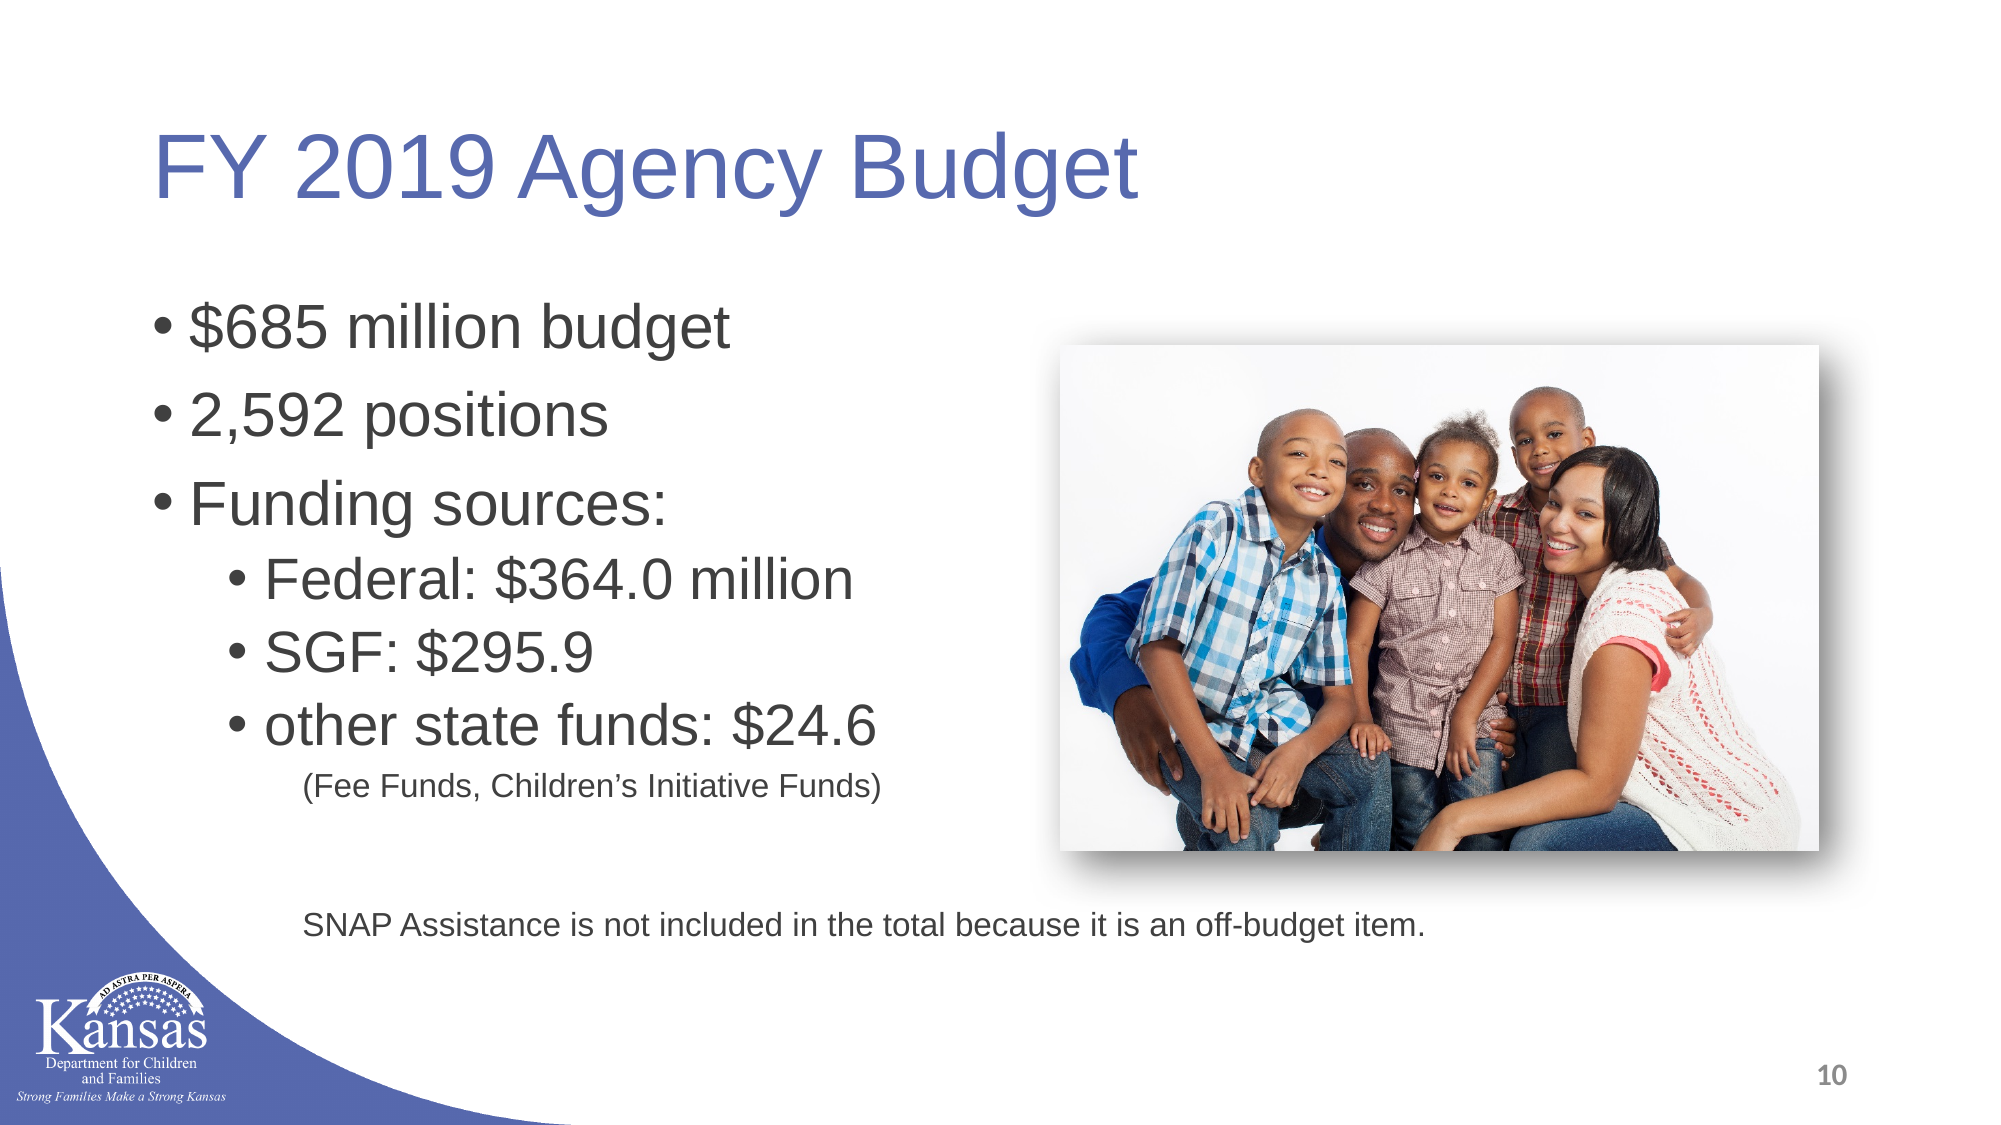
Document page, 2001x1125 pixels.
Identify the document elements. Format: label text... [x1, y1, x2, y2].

picture [1060, 345, 1819, 851]
list $685 million budget 2,592 positions Funding sources: Federal: $364.0 million SGF: $295.9 other state funds: $24.6 (Fee Funds, Children’s Initiative Funds) SNAP Assistance is not included in the total because it is an off-budget item. [137, 287, 1863, 998]
title FY 2019 Agency Budget [137, 59, 1863, 278]
picture [0, 567, 571, 1125]
slide_number 10 [1412, 1042, 1863, 1103]
